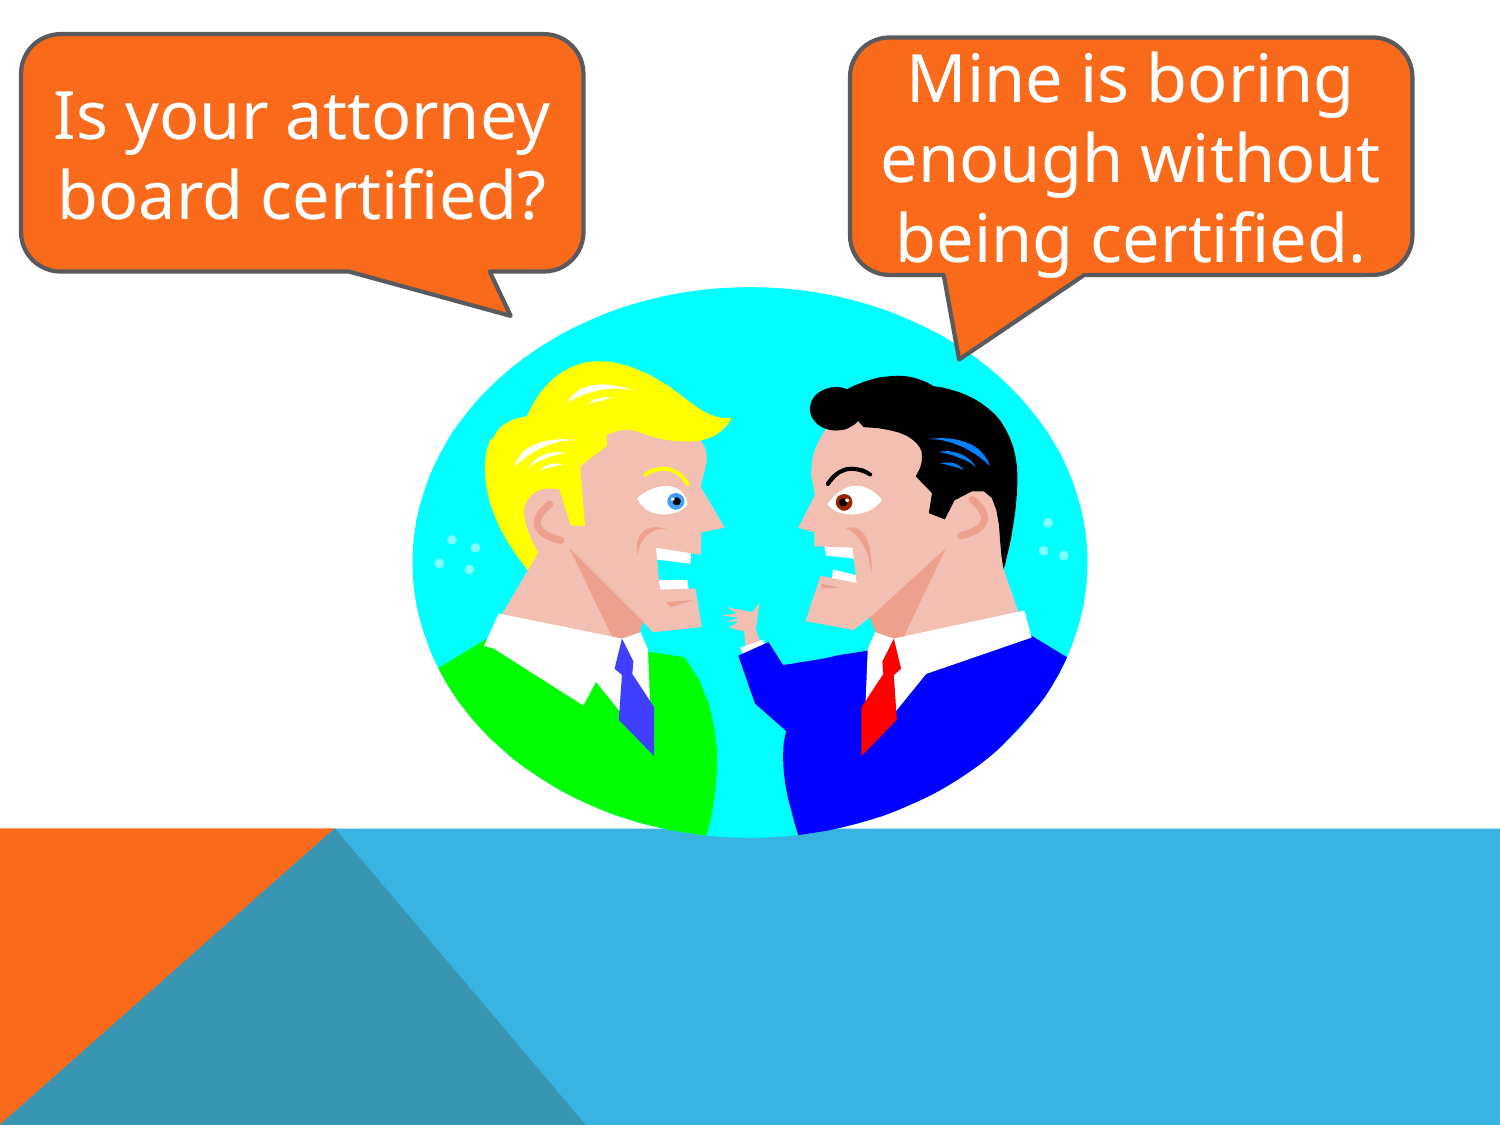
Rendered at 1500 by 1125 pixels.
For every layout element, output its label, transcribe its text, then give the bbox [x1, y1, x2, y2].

picture [412, 286, 1088, 839]
text_box Is your attorney board certified? [18, 31, 586, 290]
text_box Mine is boring enough without being certified. [847, 35, 1415, 285]
